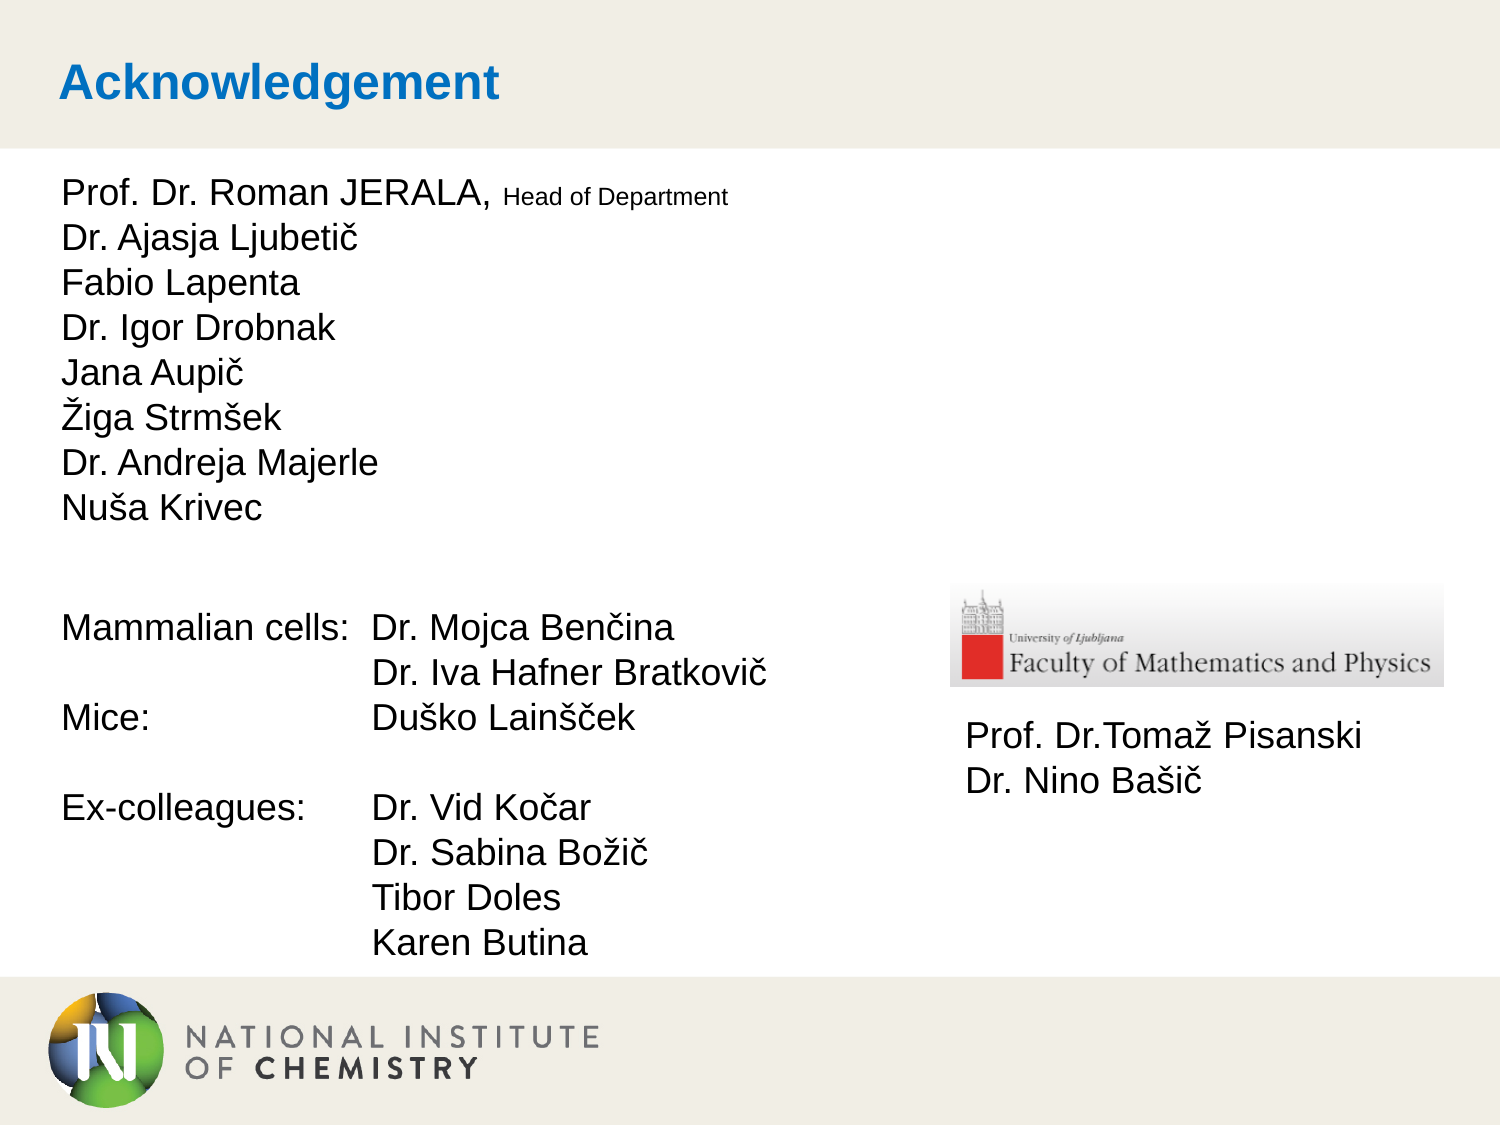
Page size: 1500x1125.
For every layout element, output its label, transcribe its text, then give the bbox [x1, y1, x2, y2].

picture [0, 0, 1500, 1125]
text_box Prof. Dr.Tomaž Pisanski Dr. Nino Bašič [950, 704, 1396, 809]
text_box Prof. Dr. Roman JERALA, Head of Department Dr. Ajasja Ljubetič Fabio Lapenta Dr. Igor Drobnak Jana Aupič Žiga Strmšek Dr. Andreja Majerle Nuša Krivec Mammalian cells: Dr. Mojca Benčina Dr. Iva Hafner Bratkovič Mice: Duško Lainšček Ex-colleagues: Dr. Vid Kočar Dr. Sabina Božič Tibor Doles Karen Butina [46, 160, 783, 971]
text_box Acknowledgement [43, 42, 515, 118]
